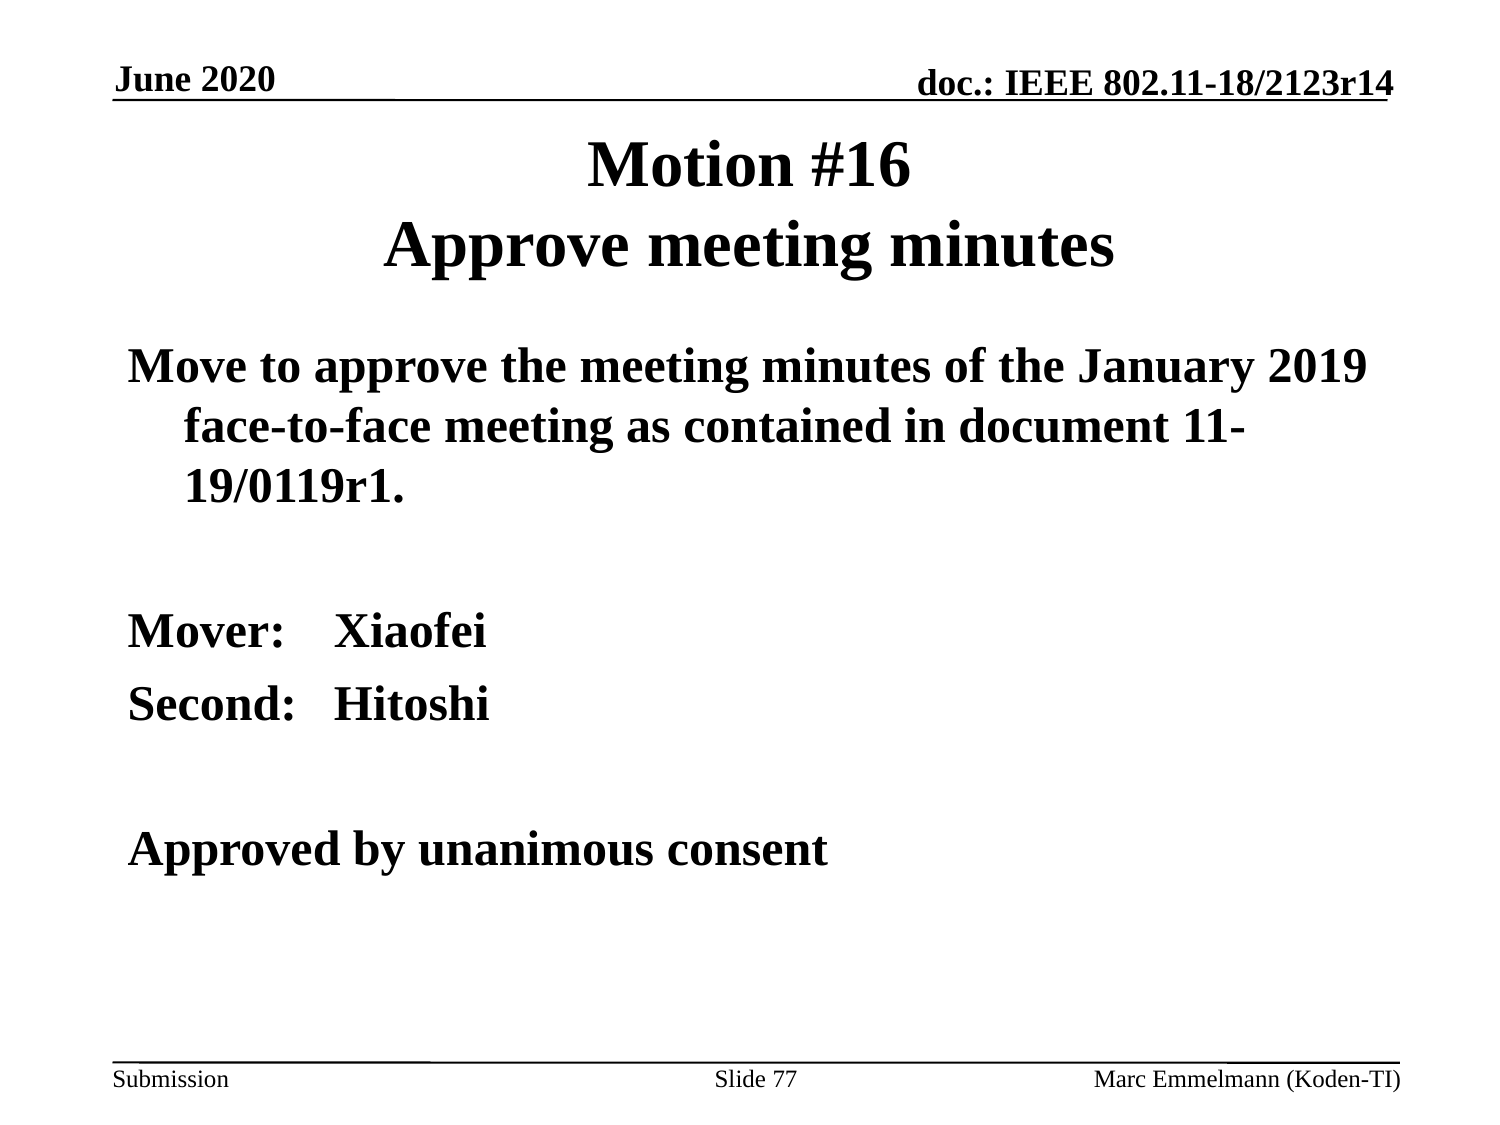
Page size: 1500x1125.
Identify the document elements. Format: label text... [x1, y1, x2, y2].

slide_number Slide 77 [712, 1061, 800, 1123]
title Motion #16 Approve meeting minutes [112, 112, 1388, 288]
list Move to approve the meeting minutes of the January 2019 face-to-face meeting as contained in document 11-19/0119r1. Mover: Xiaofei Second: Hitoshi Approved by unanimous consent [112, 324, 1388, 1000]
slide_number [114, 54, 423, 100]
footer Marc Emmelmann (Koden-TI) [878, 1061, 1402, 1093]
